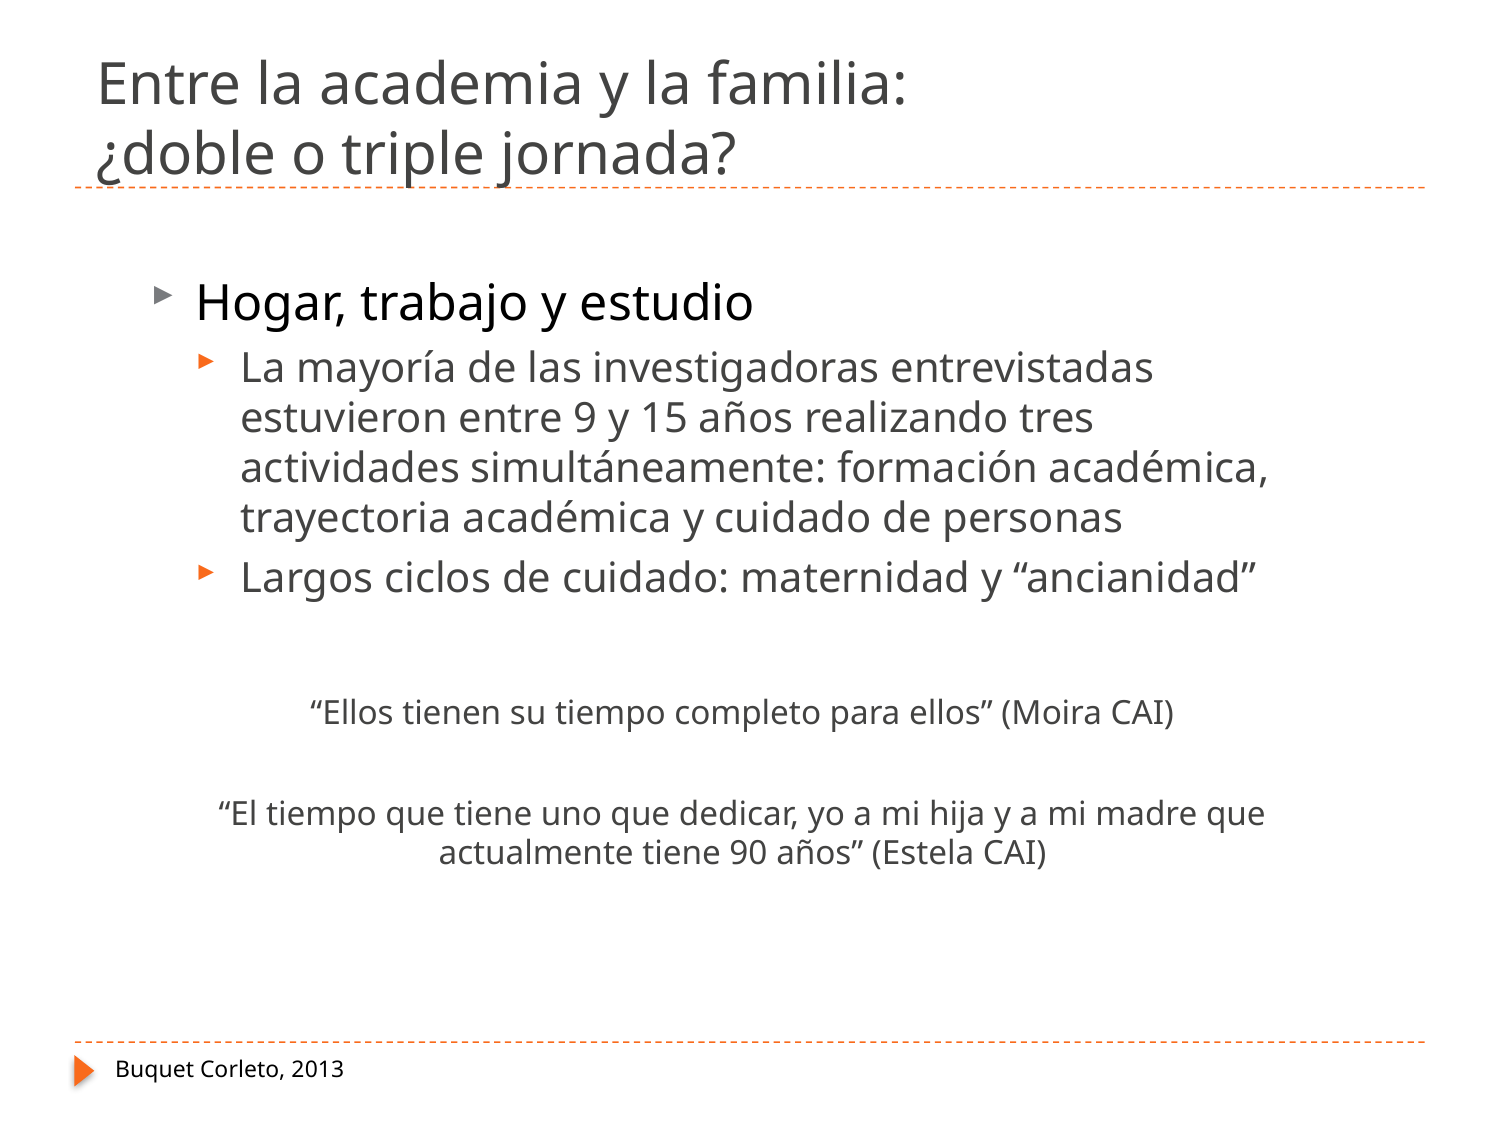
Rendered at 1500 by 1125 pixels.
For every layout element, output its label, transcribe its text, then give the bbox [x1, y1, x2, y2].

list Hogar, trabajo y estudio La mayoría de las investigadoras entrevistadas estuvieron entre 9 y 15 años realizando tres actividades simultáneamente: formación académica, trayectoria académica y cuidado de personas Largos ciclos de cuidado: maternidad y “ancianidad” “Ellos tienen su tiempo completo para ellos” (Moira CAI) “El tiempo que tiene uno que dedicar, yo a mi hija y a mi madre que actualmente tiene 90 años” (Estela CAI) [135, 262, 1306, 1000]
text_box Buquet Corleto, 2013 [100, 1046, 360, 1089]
title Entre la academia y la familia: ¿doble o triple jornada? [80, 30, 1419, 194]
